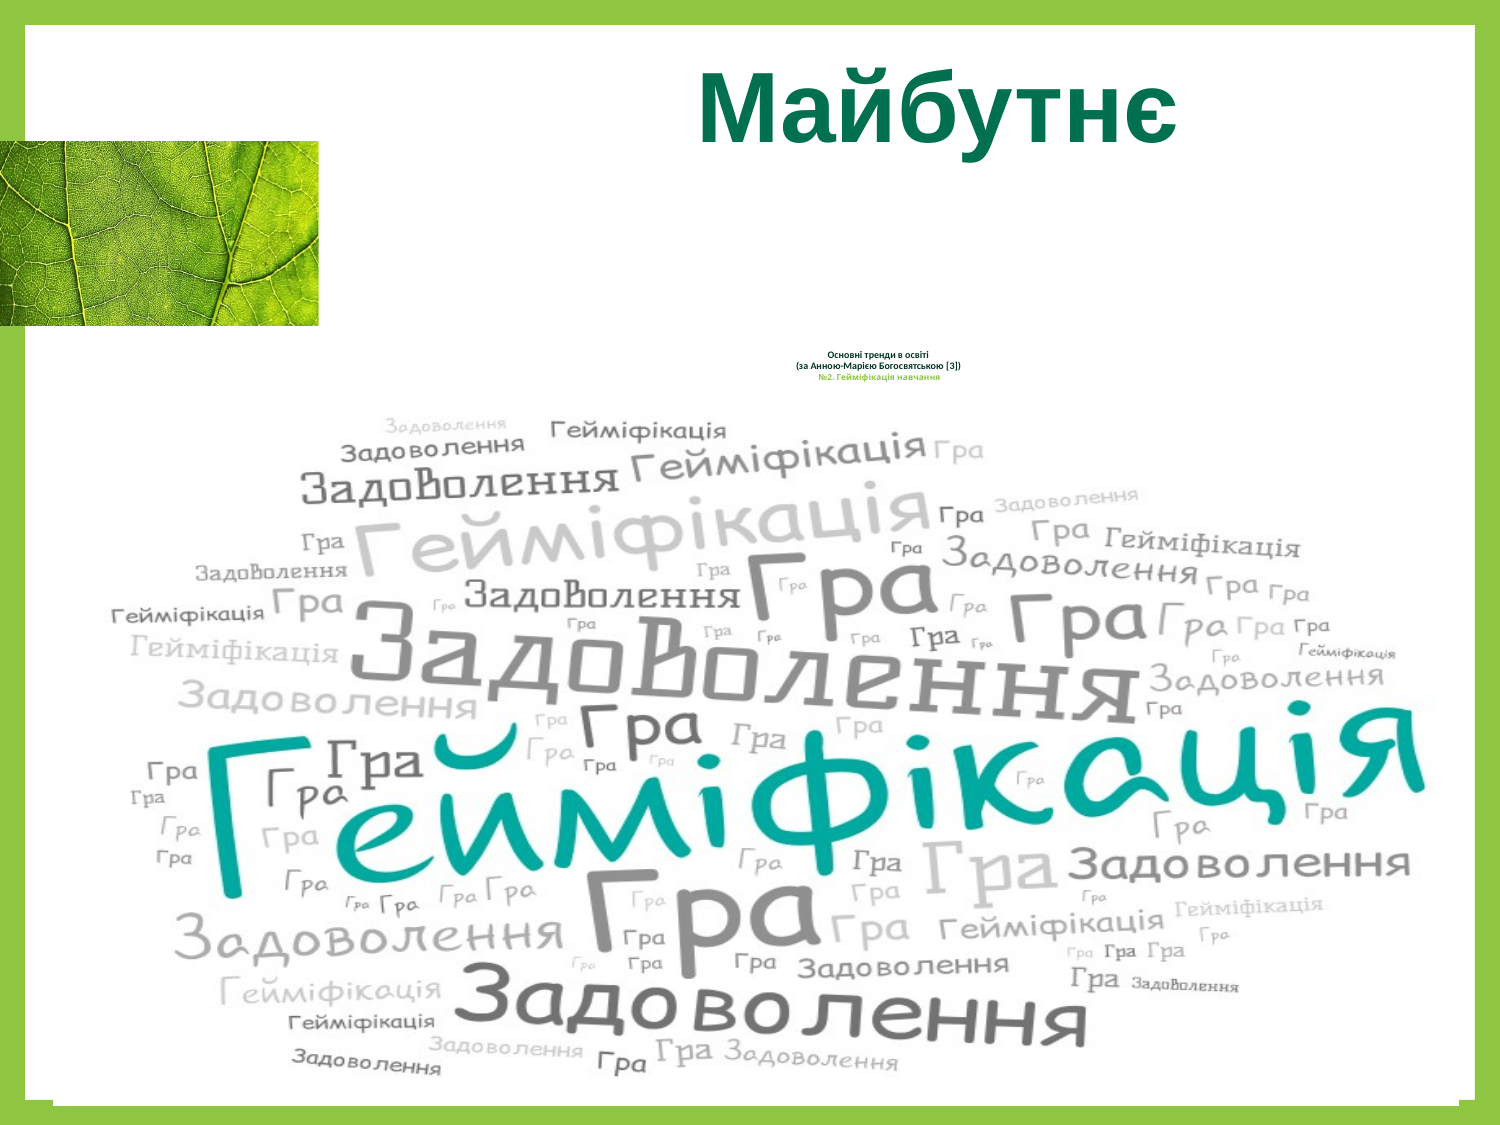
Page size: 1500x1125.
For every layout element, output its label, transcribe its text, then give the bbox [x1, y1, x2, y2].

text_box Майбутнє [466, 41, 1365, 187]
title Основні тренди в освіті (за Анною-Марією Богосвятською [3]) №2. Гейміфікація навчання [336, 187, 1423, 395]
picture [52, 396, 1459, 1107]
picture [0, 141, 319, 326]
